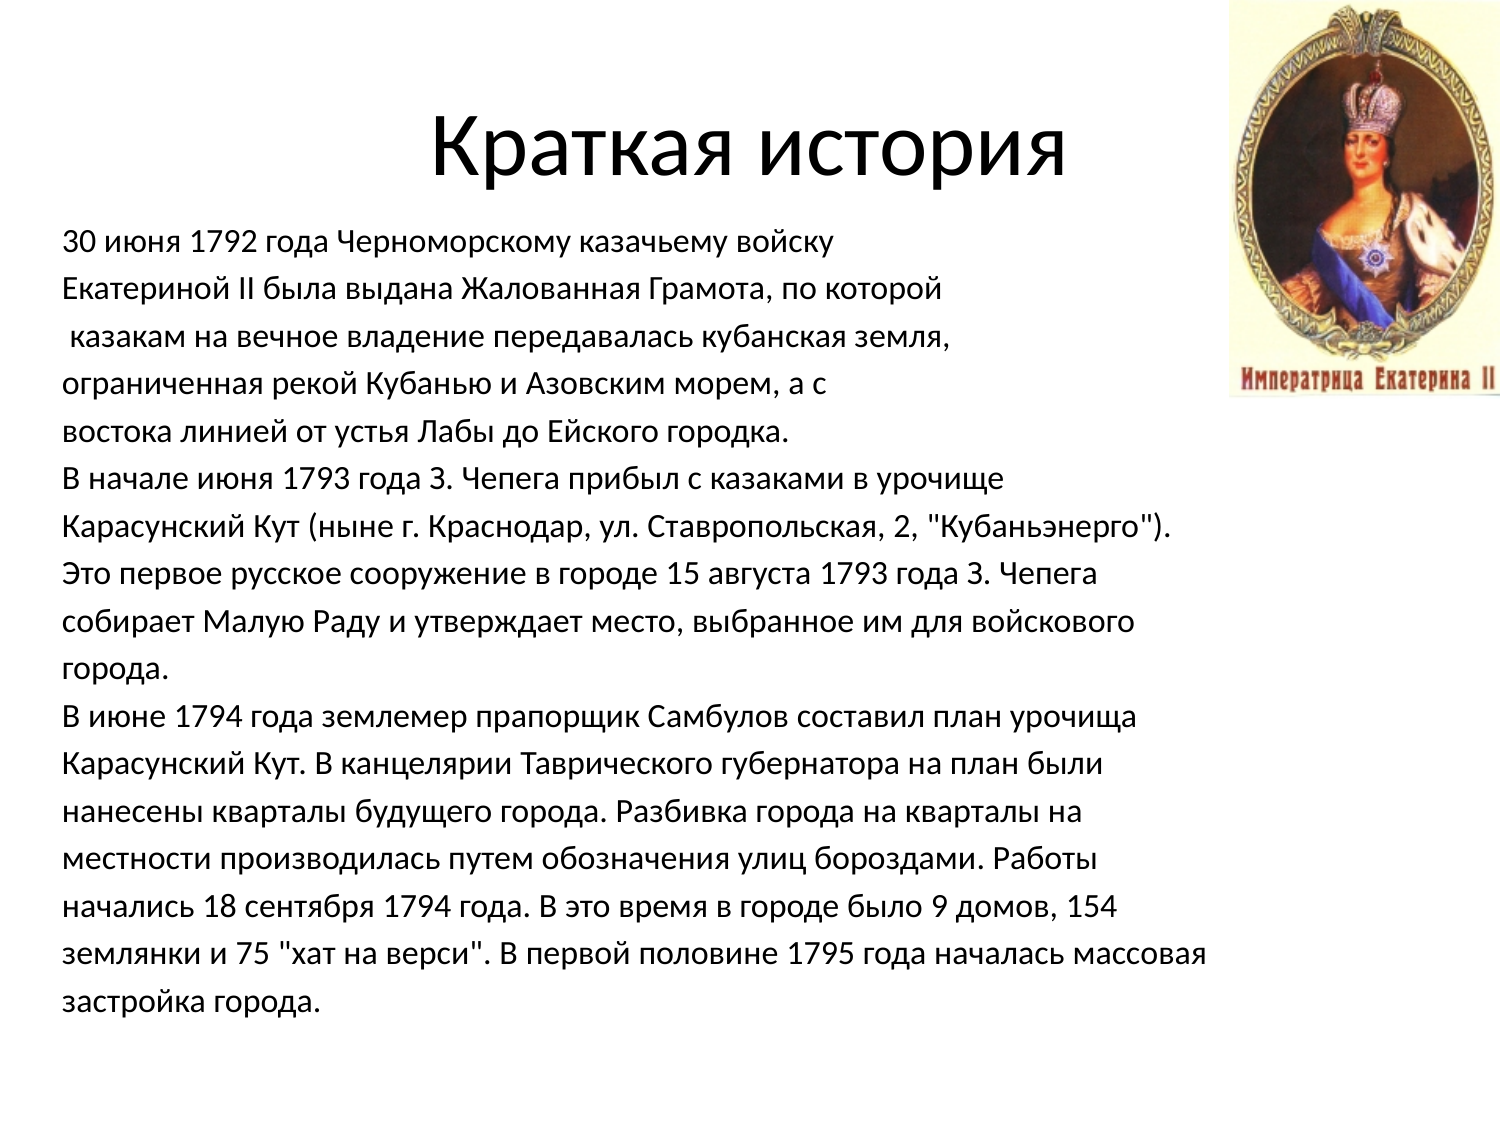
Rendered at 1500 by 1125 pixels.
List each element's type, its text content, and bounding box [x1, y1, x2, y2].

title Краткая история [75, 45, 1224, 210]
list 30 июня 1792 года Черноморскому казачьему войску Екатериной II была выдана Жалованная Грамота, по которой казакам на вечное владение передавалась кубанская земля, ограниченная рекой Кубанью и Азовским морем, а с востока линией от устья Лабы до Ейского городка. В начале июня 1793 года З. Чепега прибыл с казаками в урочище Карасунский Кут (ныне г. Краснодар, ул. Ставропольская, 2, "Кубаньэнерго"). Это первое русское сооружение в городе 15 августа 1793 года З. Чепега собирает Малую Раду и утверждает место, выбранное им для войскового города. В июне 1794 года землемер прапорщик Самбулов составил план урочища Карасунский Кут. В канцелярии Таврического губернатора на план были нанесены кварталы будущего города. Разбивка города на кварталы на местности производилась путем обозначения улиц бороздами. Работы начались 18 сентября 1794 года. В это время в городе было 9 домов, 154 землянки и 75 "хат на верси". В первой половине 1795 года началась массовая застройка города. [46, 210, 1454, 1043]
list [1229, 0, 1500, 399]
